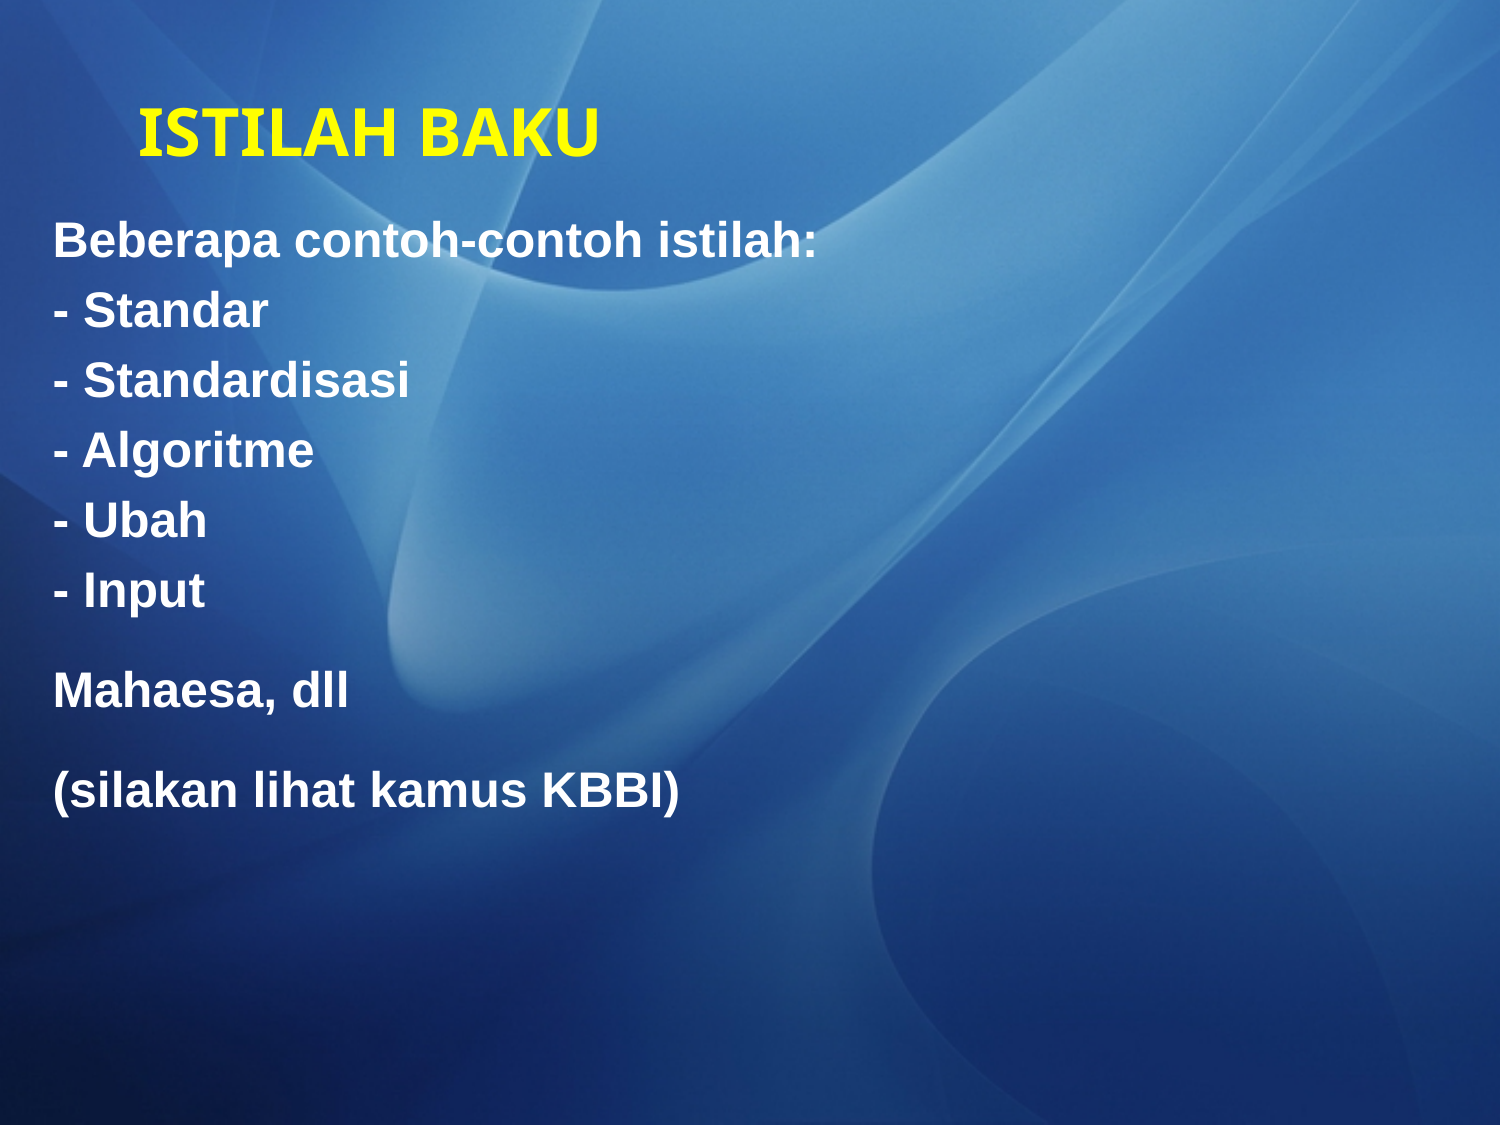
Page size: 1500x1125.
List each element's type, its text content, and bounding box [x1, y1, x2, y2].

list Beberapa contoh-contoh istilah: - Standar - Standardisasi - Algoritme - Ubah - Input Mahaesa, dll (silakan lihat kamus KBBI) [37, 200, 1463, 975]
title ISTILAH BAKU [123, 70, 1414, 189]
picture [0, 0, 1500, 1125]
